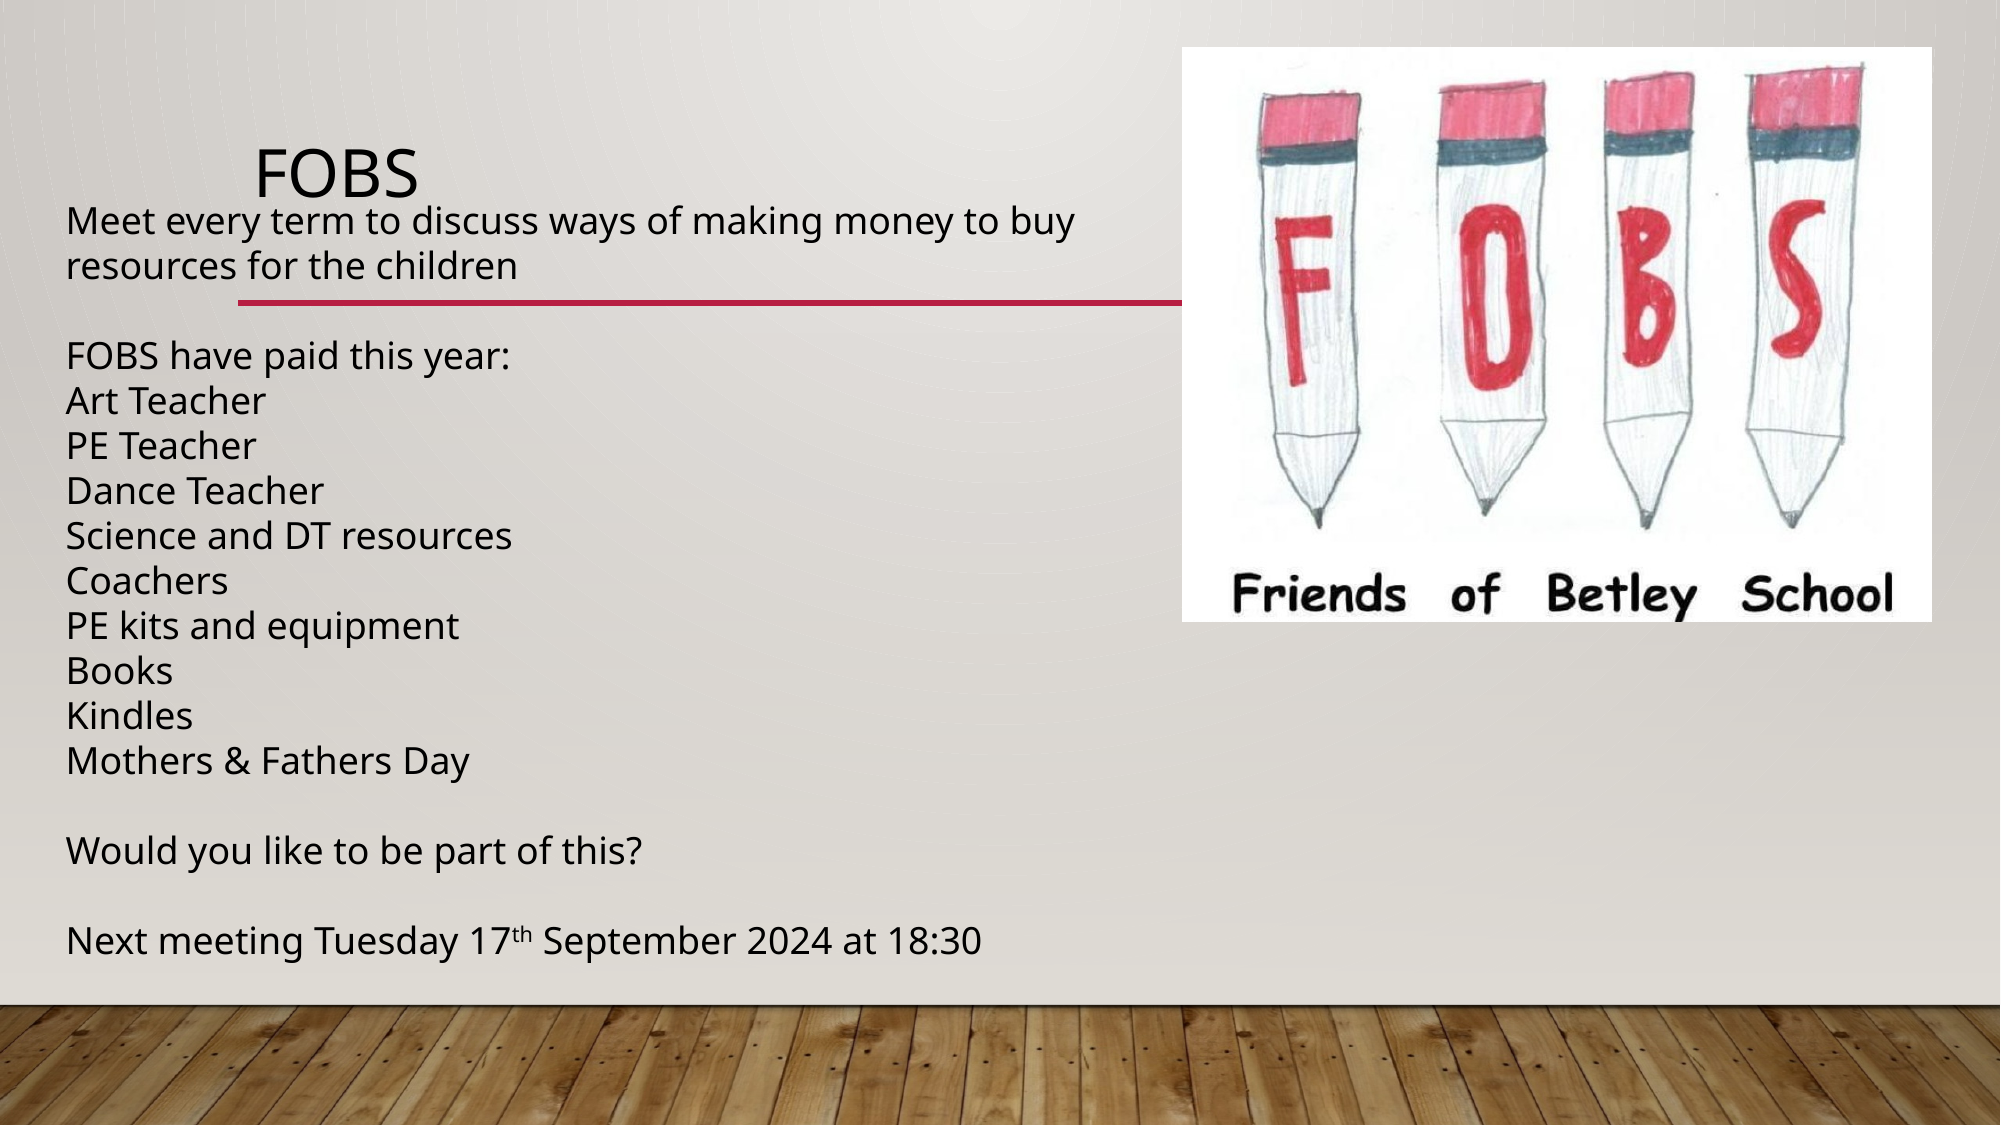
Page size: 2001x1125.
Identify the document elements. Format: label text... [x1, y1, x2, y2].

picture [0, 1005, 2000, 1125]
text_box Meet every term to discuss ways of making money to buy resources for the children FOBS have paid this year: Art Teacher PE Teacher Dance Teacher Science and DT resources Coachers PE kits and equipment Books Kindles Mothers & Fathers Day Would you like to be part of this? Next meeting Tuesday 17th September 2024 at 18:30 [50, 189, 1183, 1014]
title FOBS [238, 131, 1181, 189]
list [1181, 47, 1932, 623]
